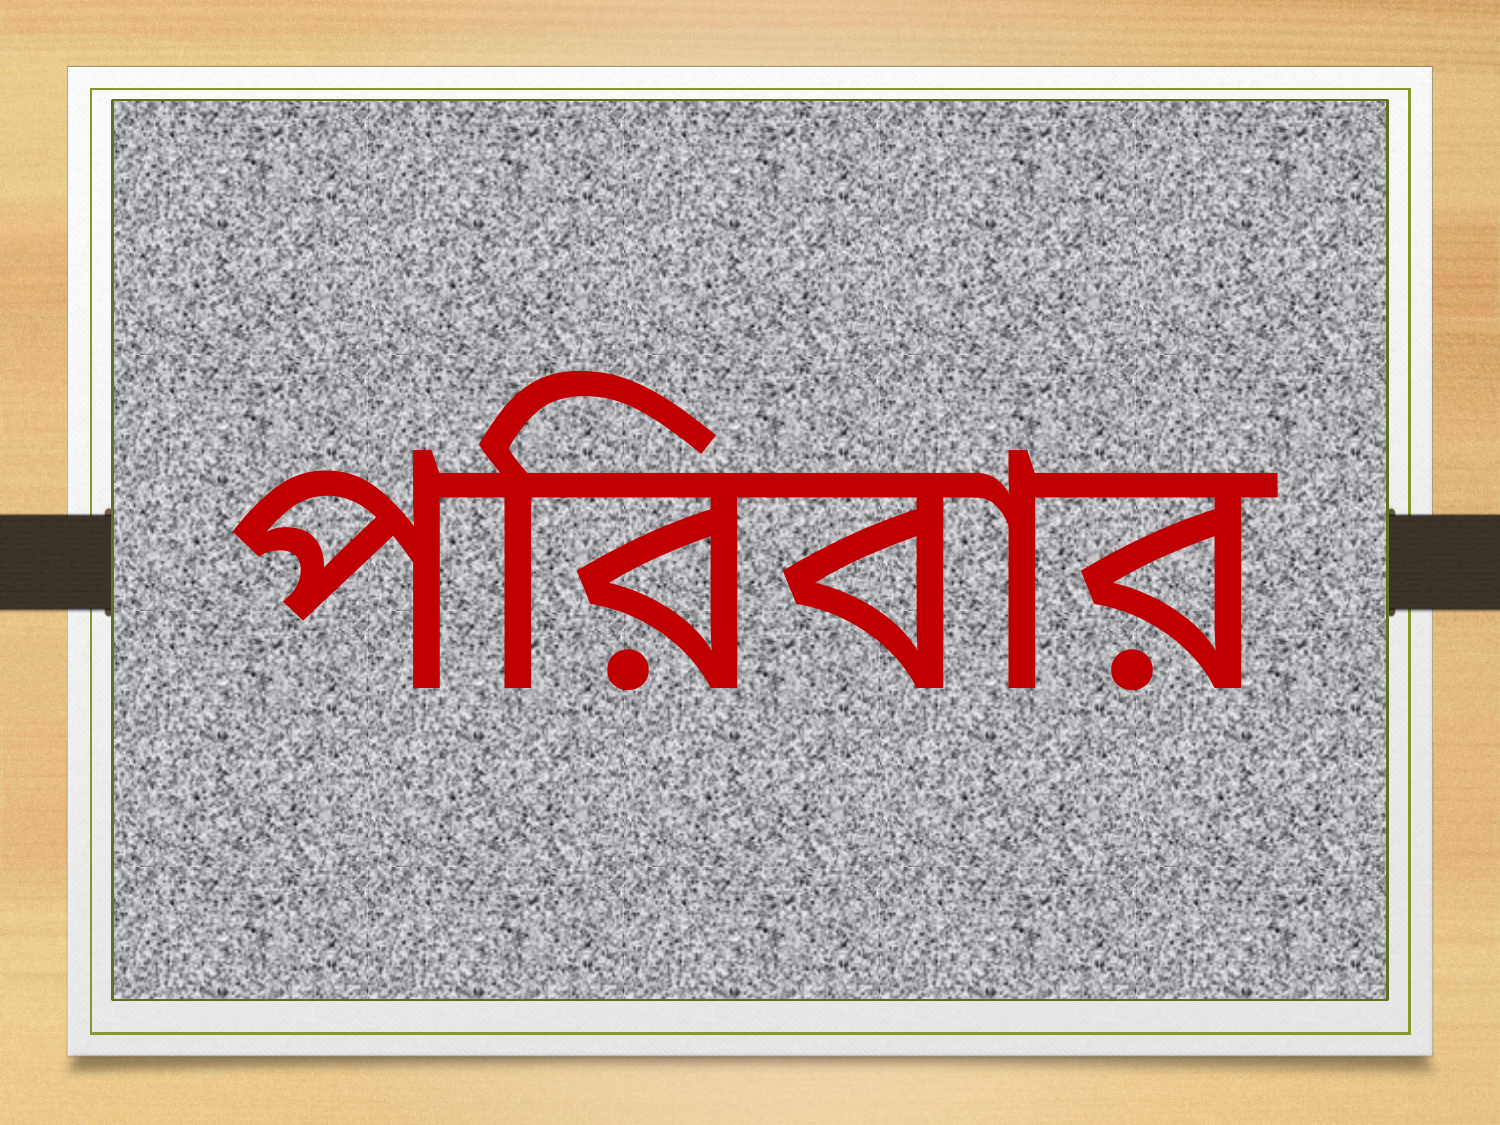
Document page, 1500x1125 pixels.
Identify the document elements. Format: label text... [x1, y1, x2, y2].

picture [0, 0, 1500, 1125]
title পরিবার [111, 99, 1389, 1001]
